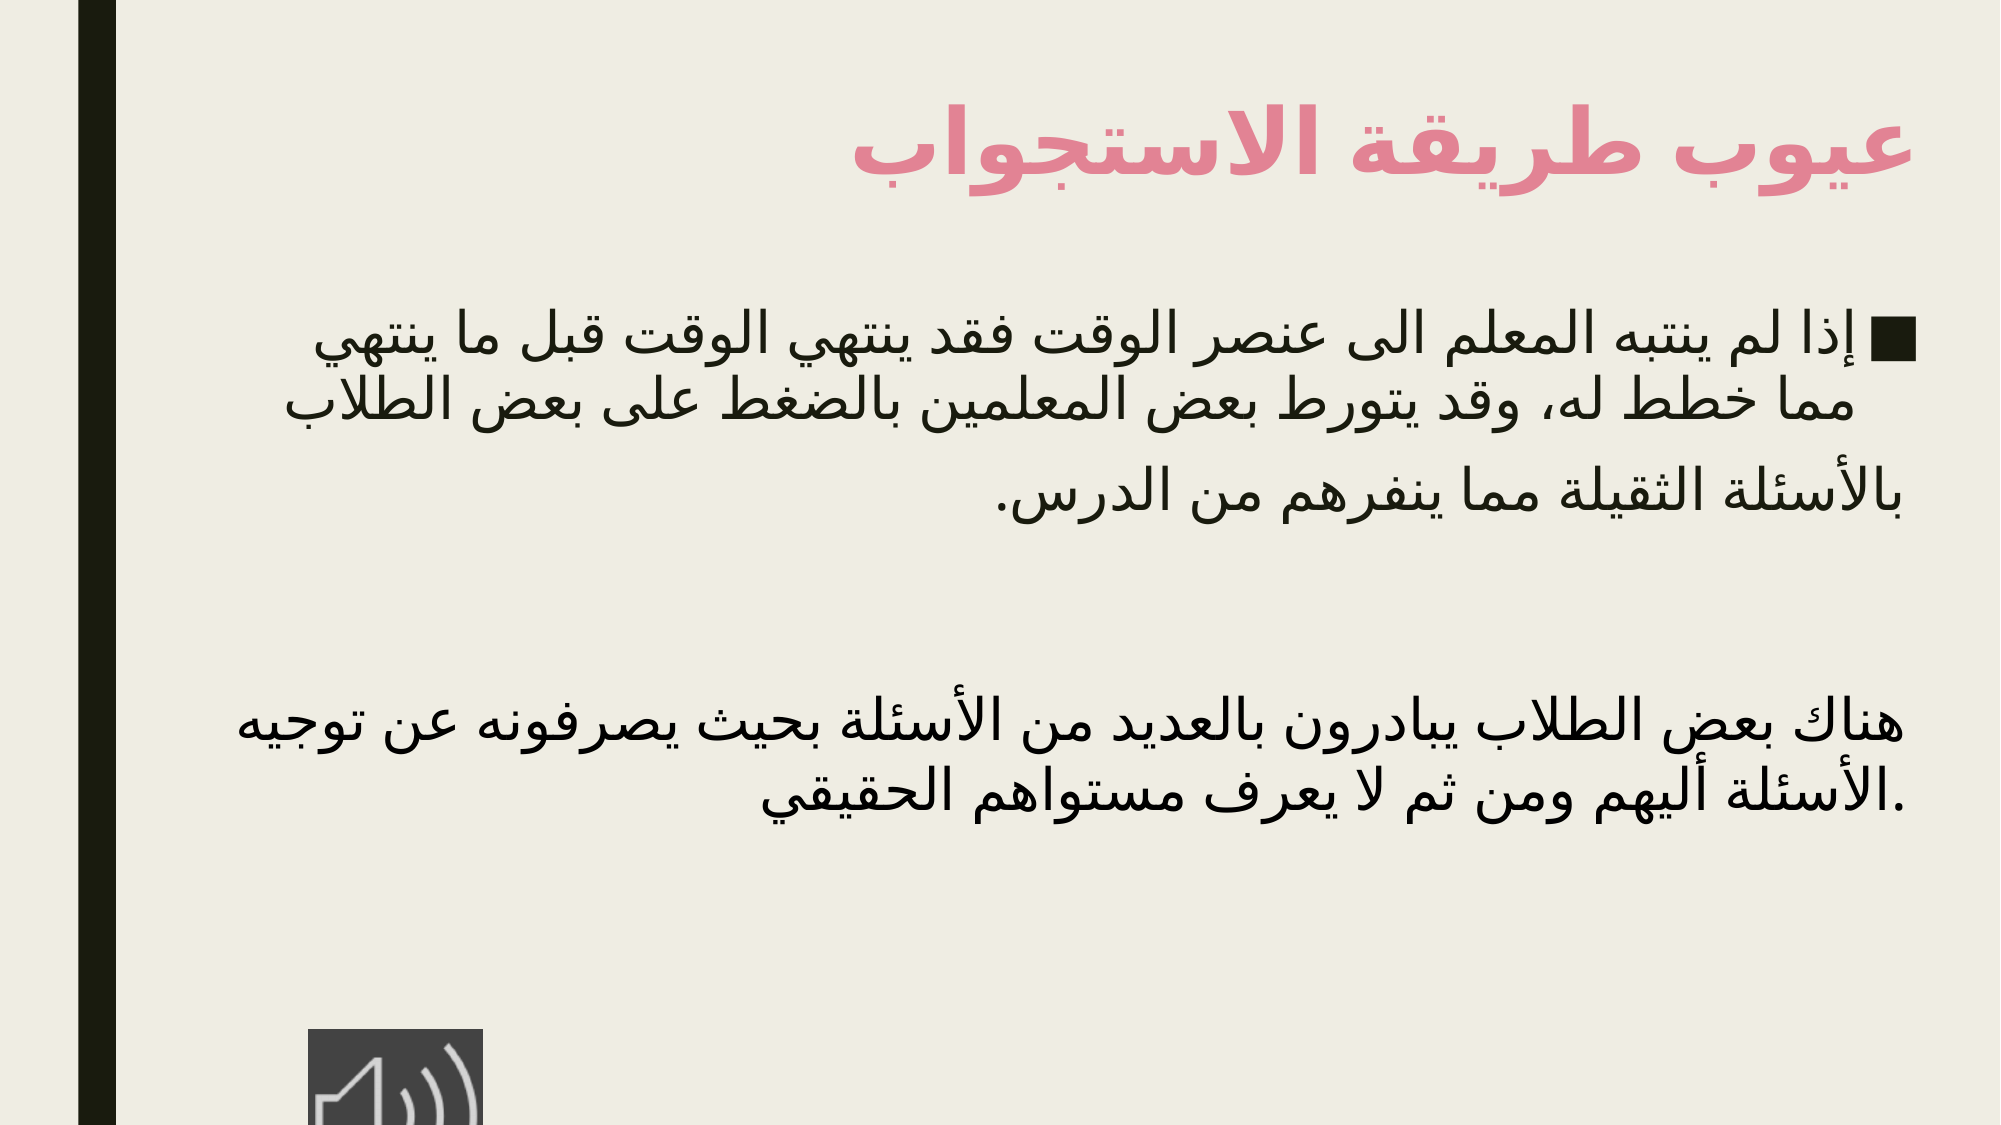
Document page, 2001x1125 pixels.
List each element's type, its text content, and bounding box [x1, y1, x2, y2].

text_box هناك بعض الطلاب يبادرون بالعديد من الأسئلة بحيث يصرفونه عن توجيه الأسئلة أليهم ومن ثم لا يعرف مستواهم الحقيقي. [112, 674, 1922, 830]
picture [130, 851, 484, 1125]
list إذا لم ينتبه المعلم الى عنصر الوقت فقد ينتهي الوقت قبل ما ينتهي مما خطط له، وقد يتورط بعض المعلمين بالضغط على بعض الطلاب بالأسئلة الثقيلة مما ينفرهم من الدرس. [212, 293, 1937, 917]
title عيوب طريقة الاستجواب [63, 89, 1937, 294]
